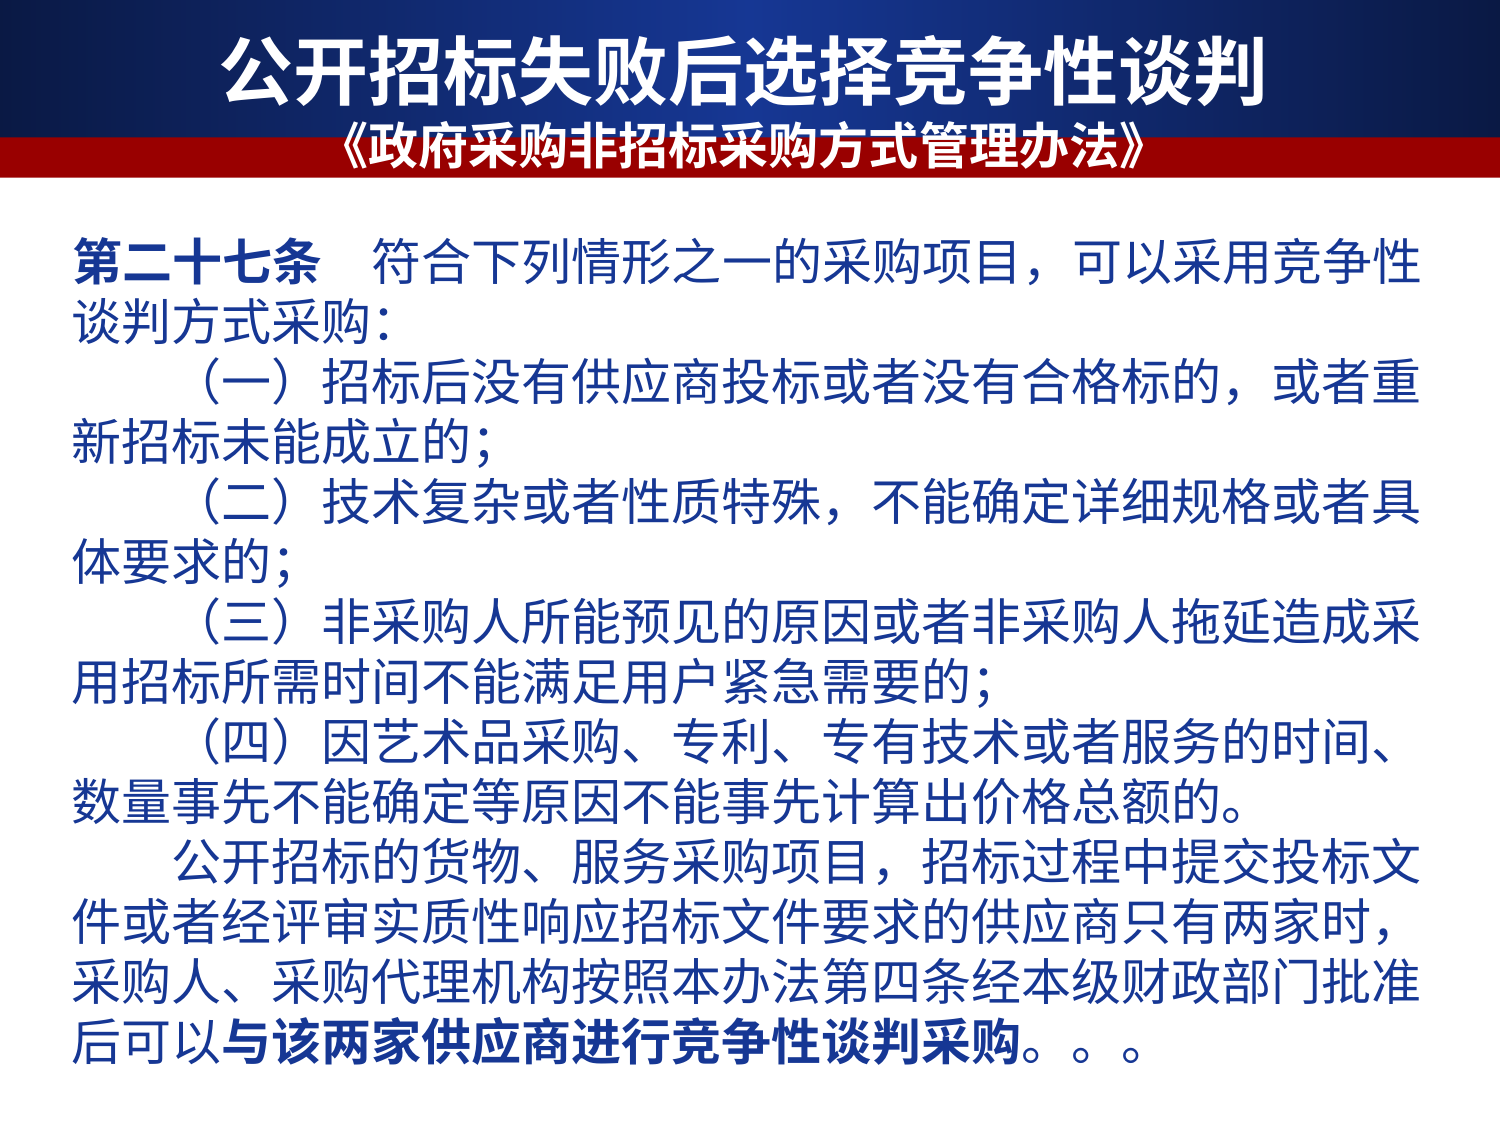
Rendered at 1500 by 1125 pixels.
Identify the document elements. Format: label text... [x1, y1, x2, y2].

list 第二十七条 符合下列情形之一的采购项目，可以采用竞争性谈判方式采购： （一）招标后没有供应商投标或者没有合格标的，或者重新招标未能成立的； （二）技术复杂或者性质特殊，不能确定详细规格或者具体要求的； （三）非采购人所能预见的原因或者非采购人拖延造成采用招标所需时间不能满足用户紧急需要的； （四）因艺术品采购、专利、专有技术或者服务的时间、数量事先不能确定等原因不能事先计算出价格总额的。 公开招标的货物、服务采购项目，招标过程中提交投标文件或者经评审实质性响应招标文件要求的供应商只有两家时，采购人、采购代理机构按照本办法第四条经本级财政部门批准后可以与该两家供应商进行竞争性谈判采购。。。 [0, 222, 1477, 962]
title 公开招标失败后选择竞争性谈判 《政府采购非招标采购方式管理办法》 [49, 11, 1438, 188]
